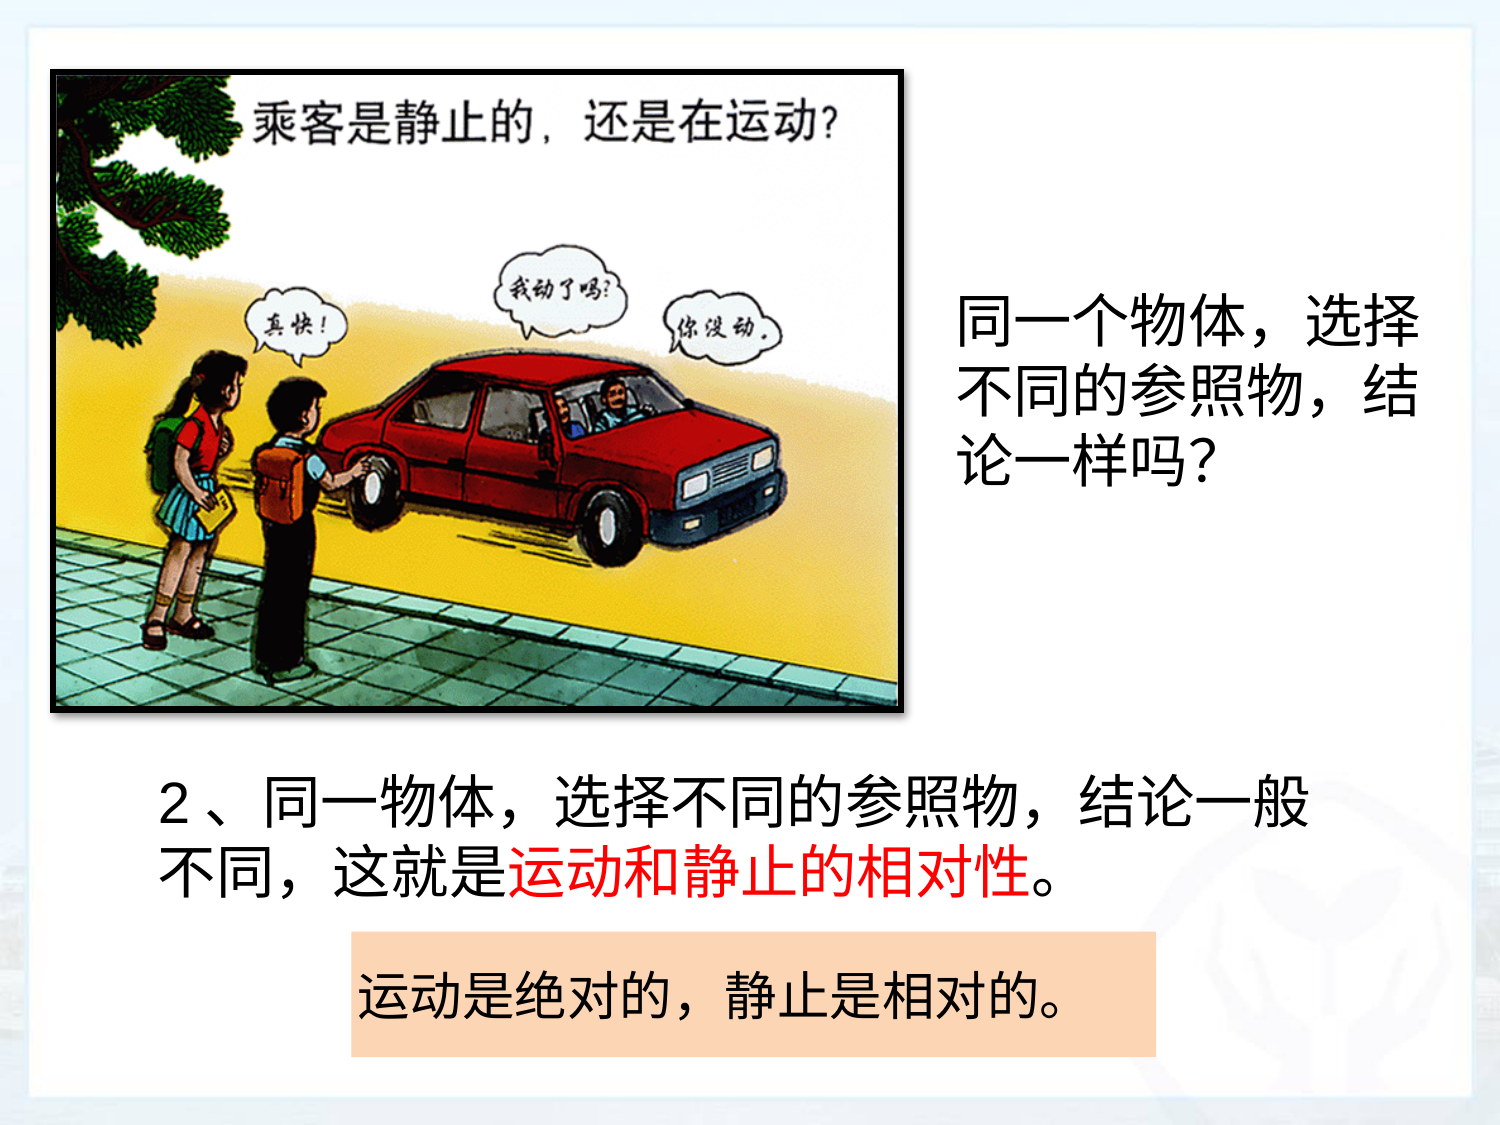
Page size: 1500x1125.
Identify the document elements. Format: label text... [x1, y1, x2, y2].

text_box 2、同一物体，选择不同的参照物，结论一般不同，这就是运动和静止的相对性。 [152, 746, 1356, 925]
picture [0, 0, 1500, 1125]
text_box 同一个物体，选择不同的参照物，结论一样吗？ [949, 259, 1467, 519]
text_box 运动是绝对的，静止是相对的。 [351, 931, 1157, 1058]
